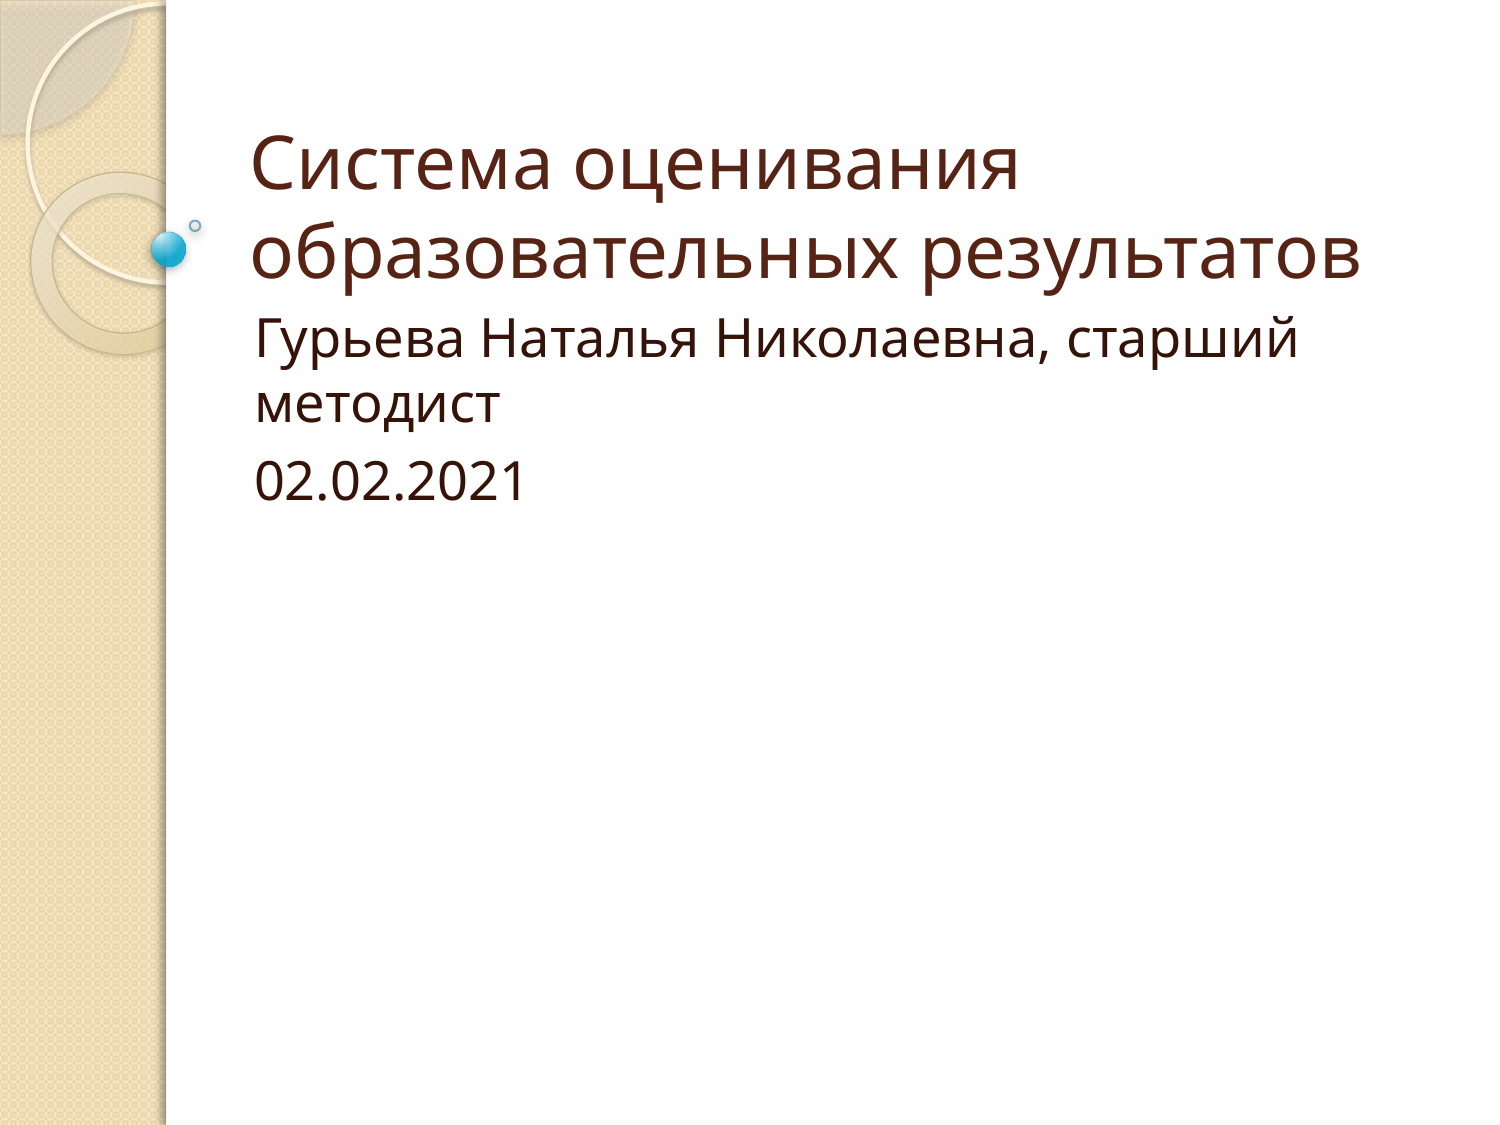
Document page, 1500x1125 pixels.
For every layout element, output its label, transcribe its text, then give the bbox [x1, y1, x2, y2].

title Система оценивания образовательных результатов [234, 59, 1450, 301]
subtitle Гурьева Наталья Николаевна, старший методист 02.02.2021 [234, 303, 1450, 591]
